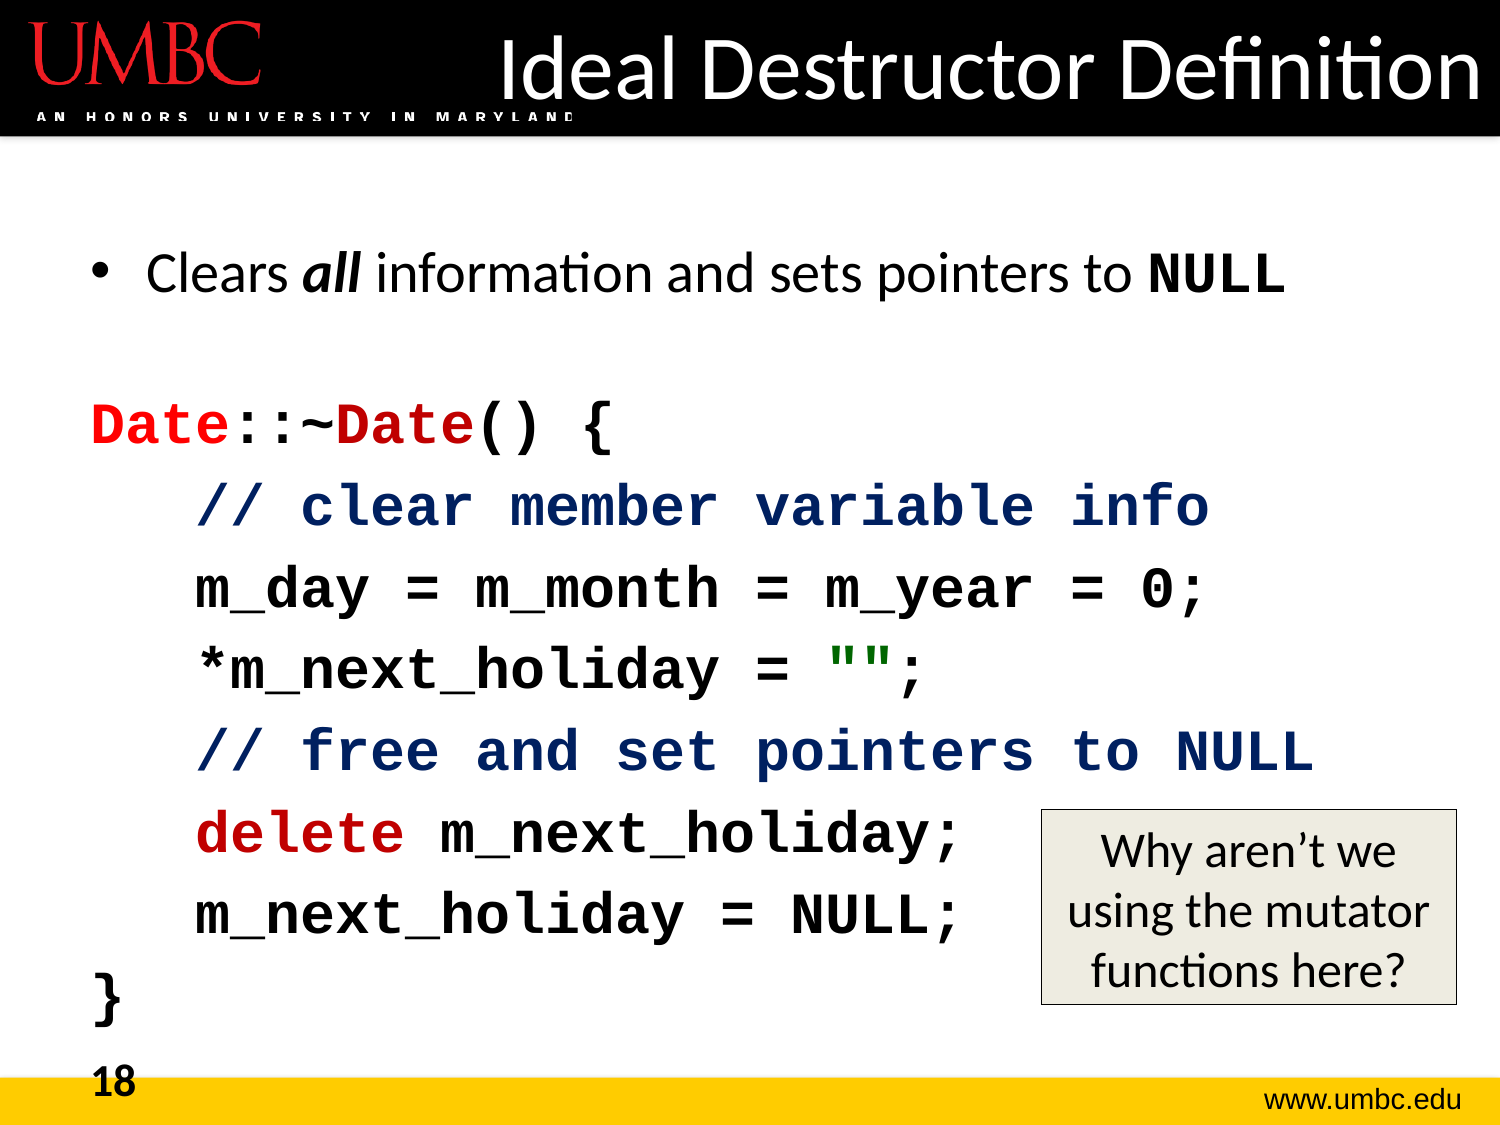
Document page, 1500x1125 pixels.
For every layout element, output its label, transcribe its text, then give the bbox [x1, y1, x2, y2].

title Ideal Destructor Definition [150, 0, 1500, 188]
slide_number 18 [75, 1042, 425, 1103]
text_box Why aren’t we using the mutator functions here? [1041, 809, 1457, 1005]
list Clears all information and sets pointers to NULL Date::~Date() { // clear member variable info m_day = m_month = m_year = 0; *m_next_holiday = ""; // free and set pointers to NULL delete m_next_holiday; m_next_holiday = NULL; } [75, 226, 1425, 1005]
